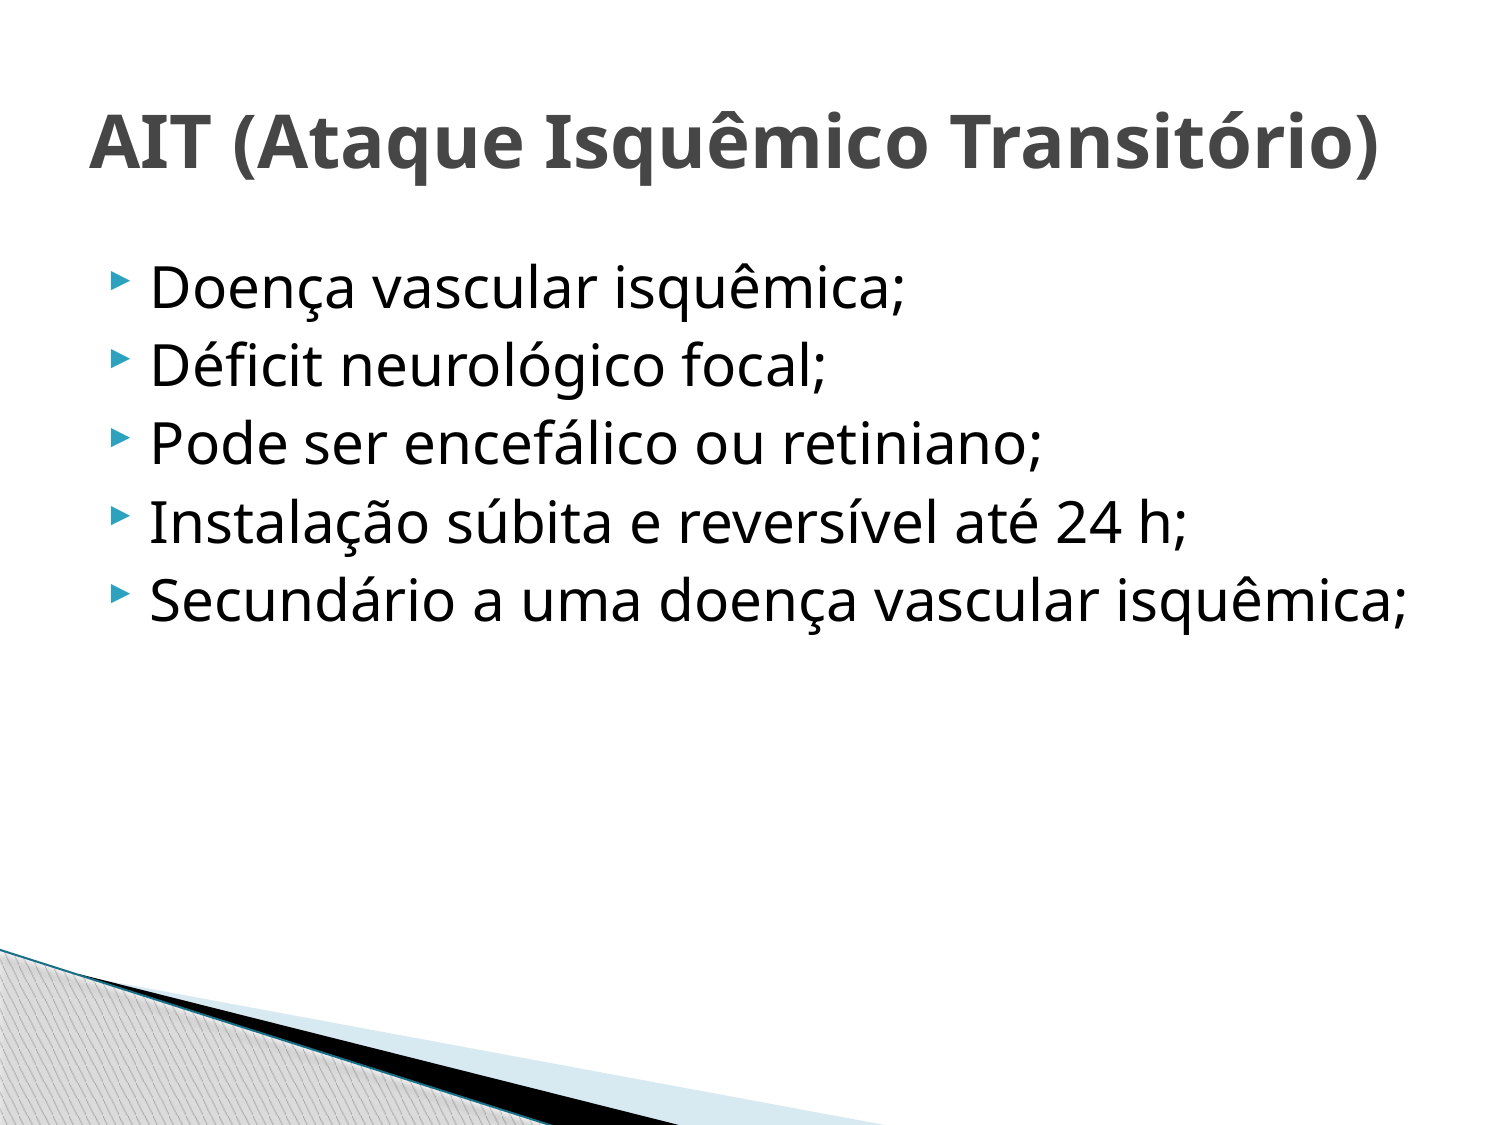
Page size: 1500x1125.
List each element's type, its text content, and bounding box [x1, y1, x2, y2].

list Doença vascular isquêmica; Déficit neurológico focal; Pode ser encefálico ou retiniano; Instalação súbita e reversível até 24 h; Secundário a uma doença vascular isquêmica; [75, 243, 1425, 986]
title AIT (Ataque Isquêmico Transitório) [75, 45, 1425, 233]
